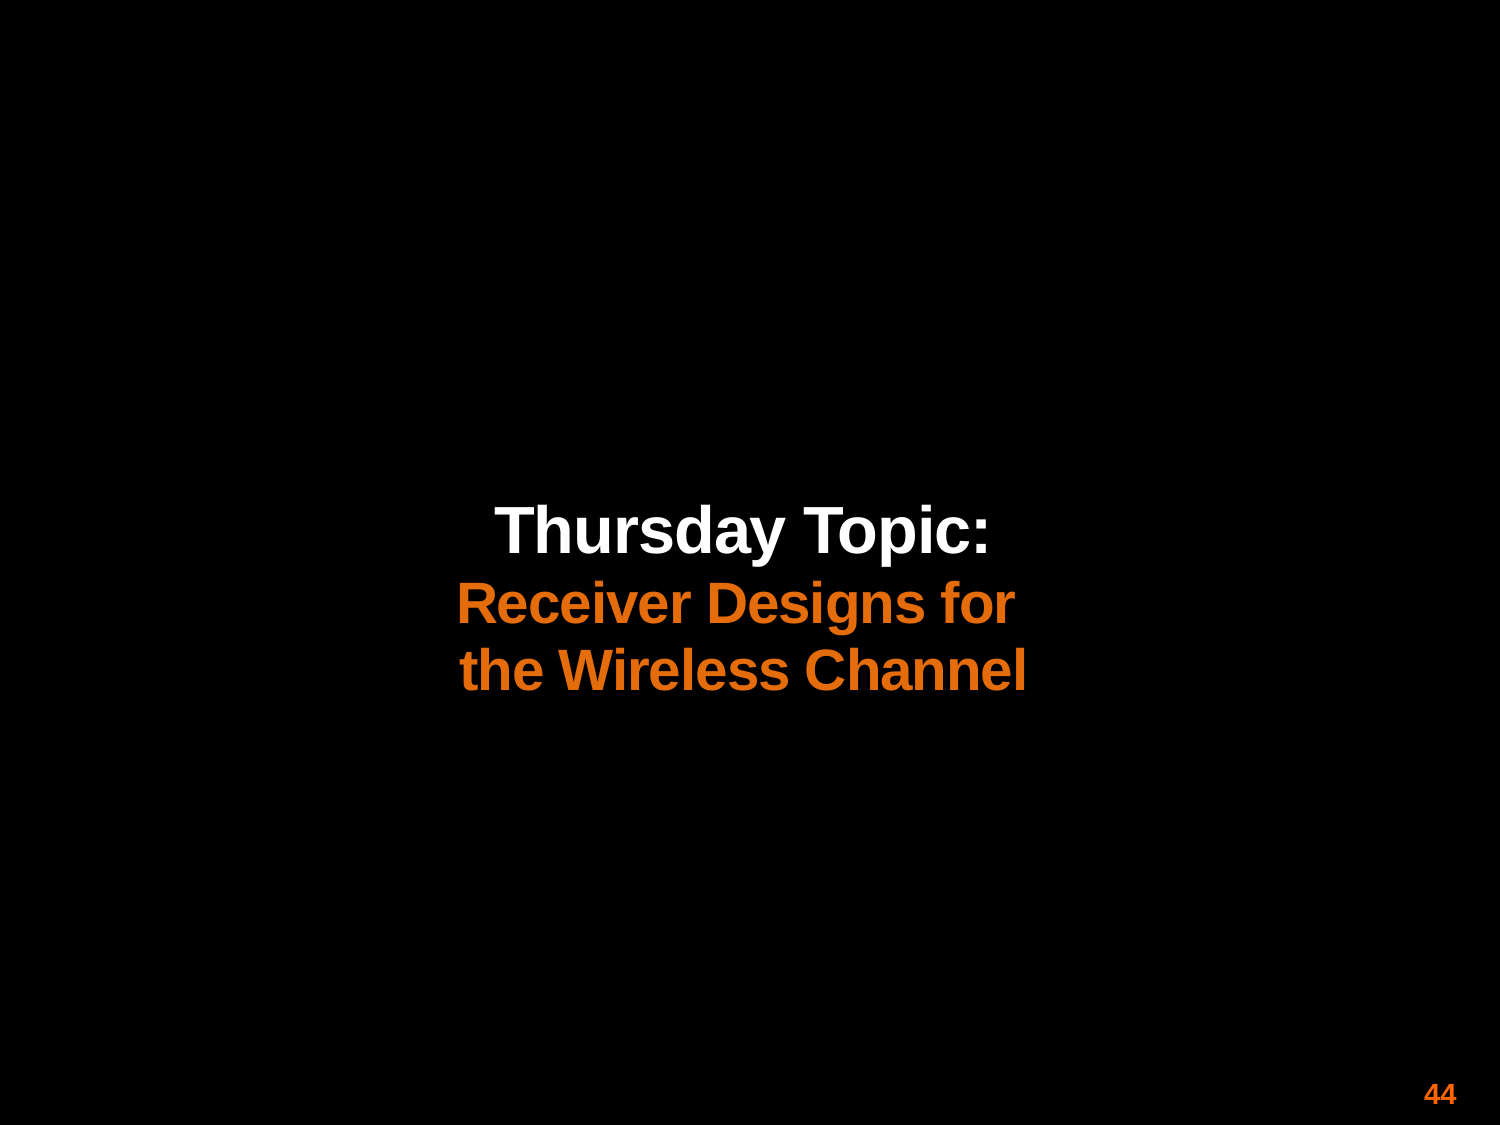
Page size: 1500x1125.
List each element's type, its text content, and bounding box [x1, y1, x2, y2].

slide_number 44 [1112, 1074, 1463, 1110]
list Thursday Topic: Receiver Designs for the Wireless Channel [24, 29, 1463, 1063]
